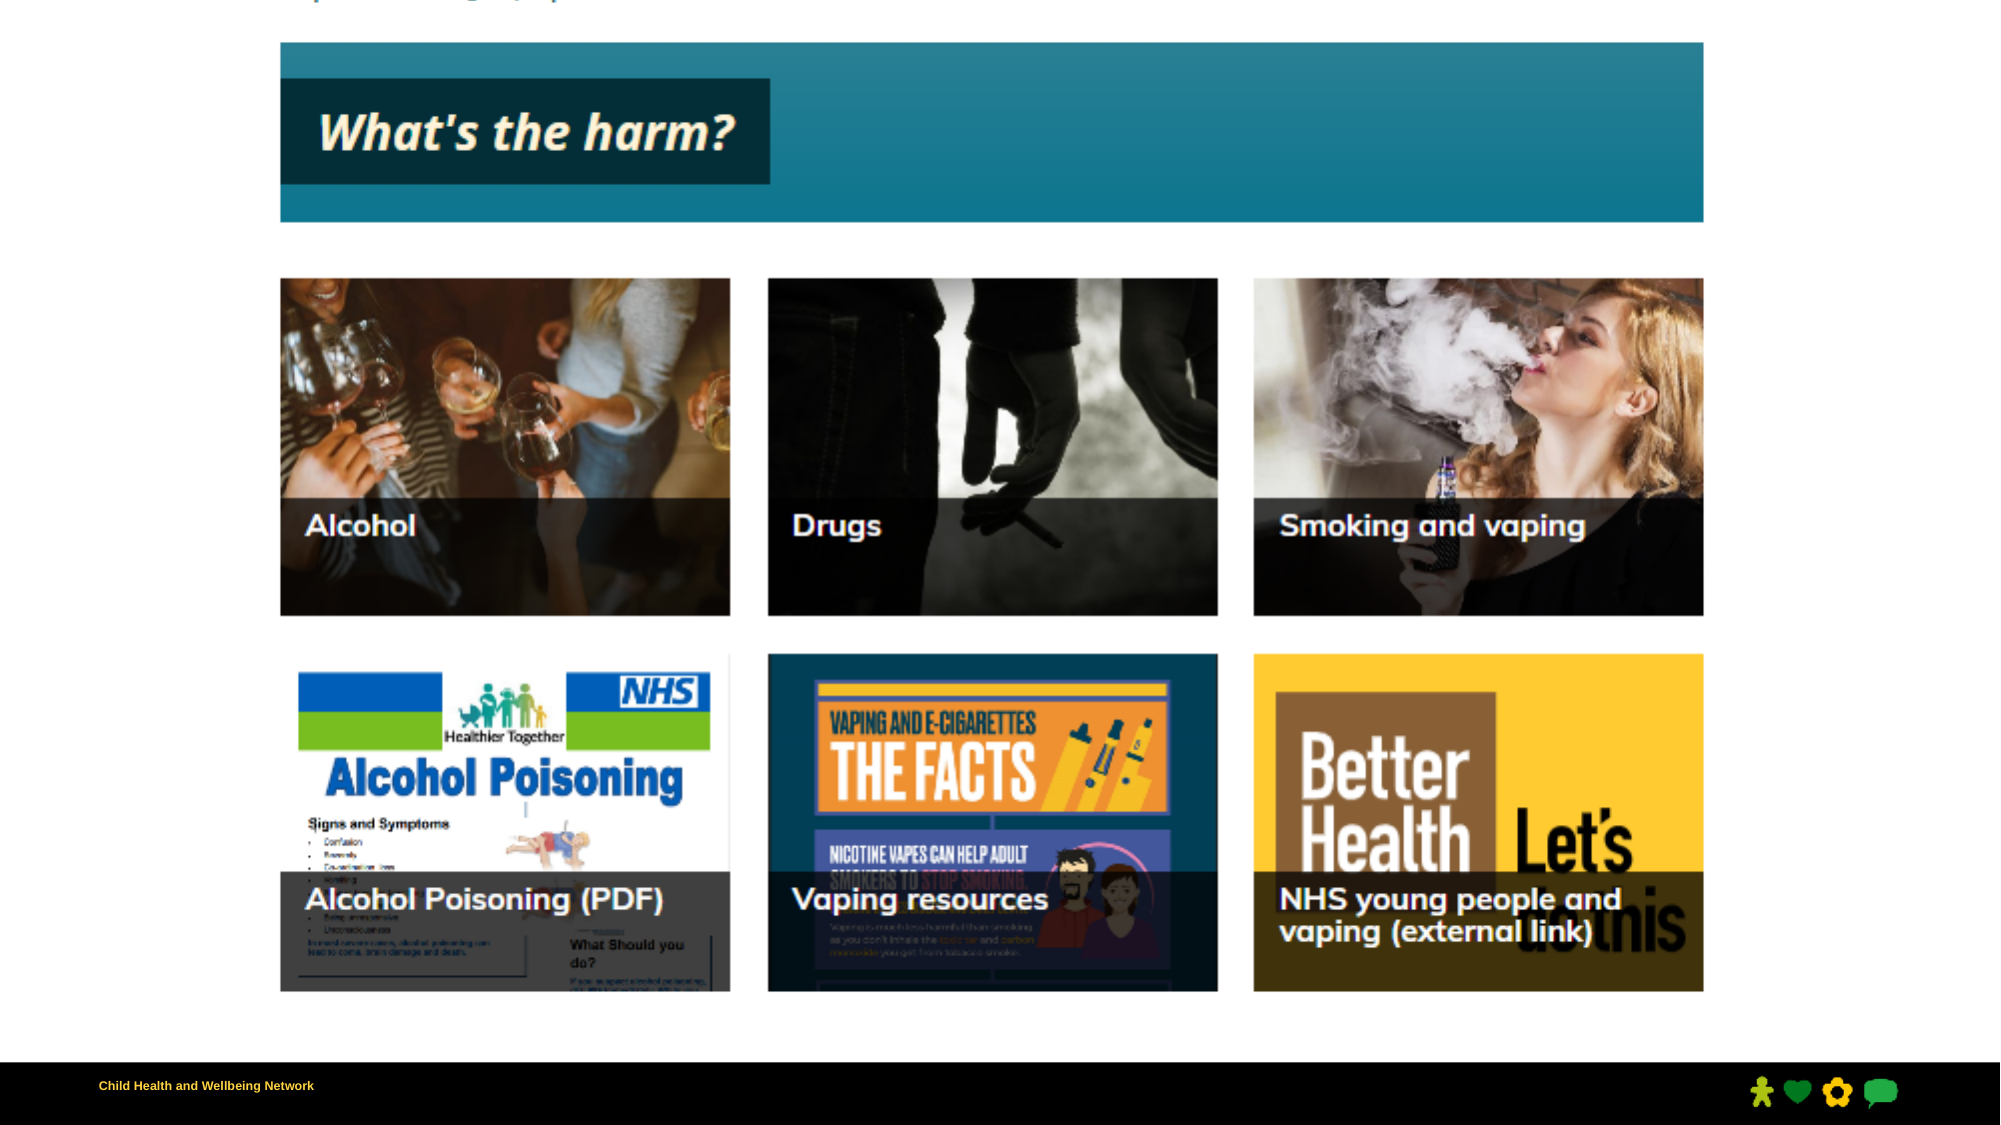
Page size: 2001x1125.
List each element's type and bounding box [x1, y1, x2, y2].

picture [1749, 1071, 1910, 1109]
picture [167, 0, 1768, 1040]
